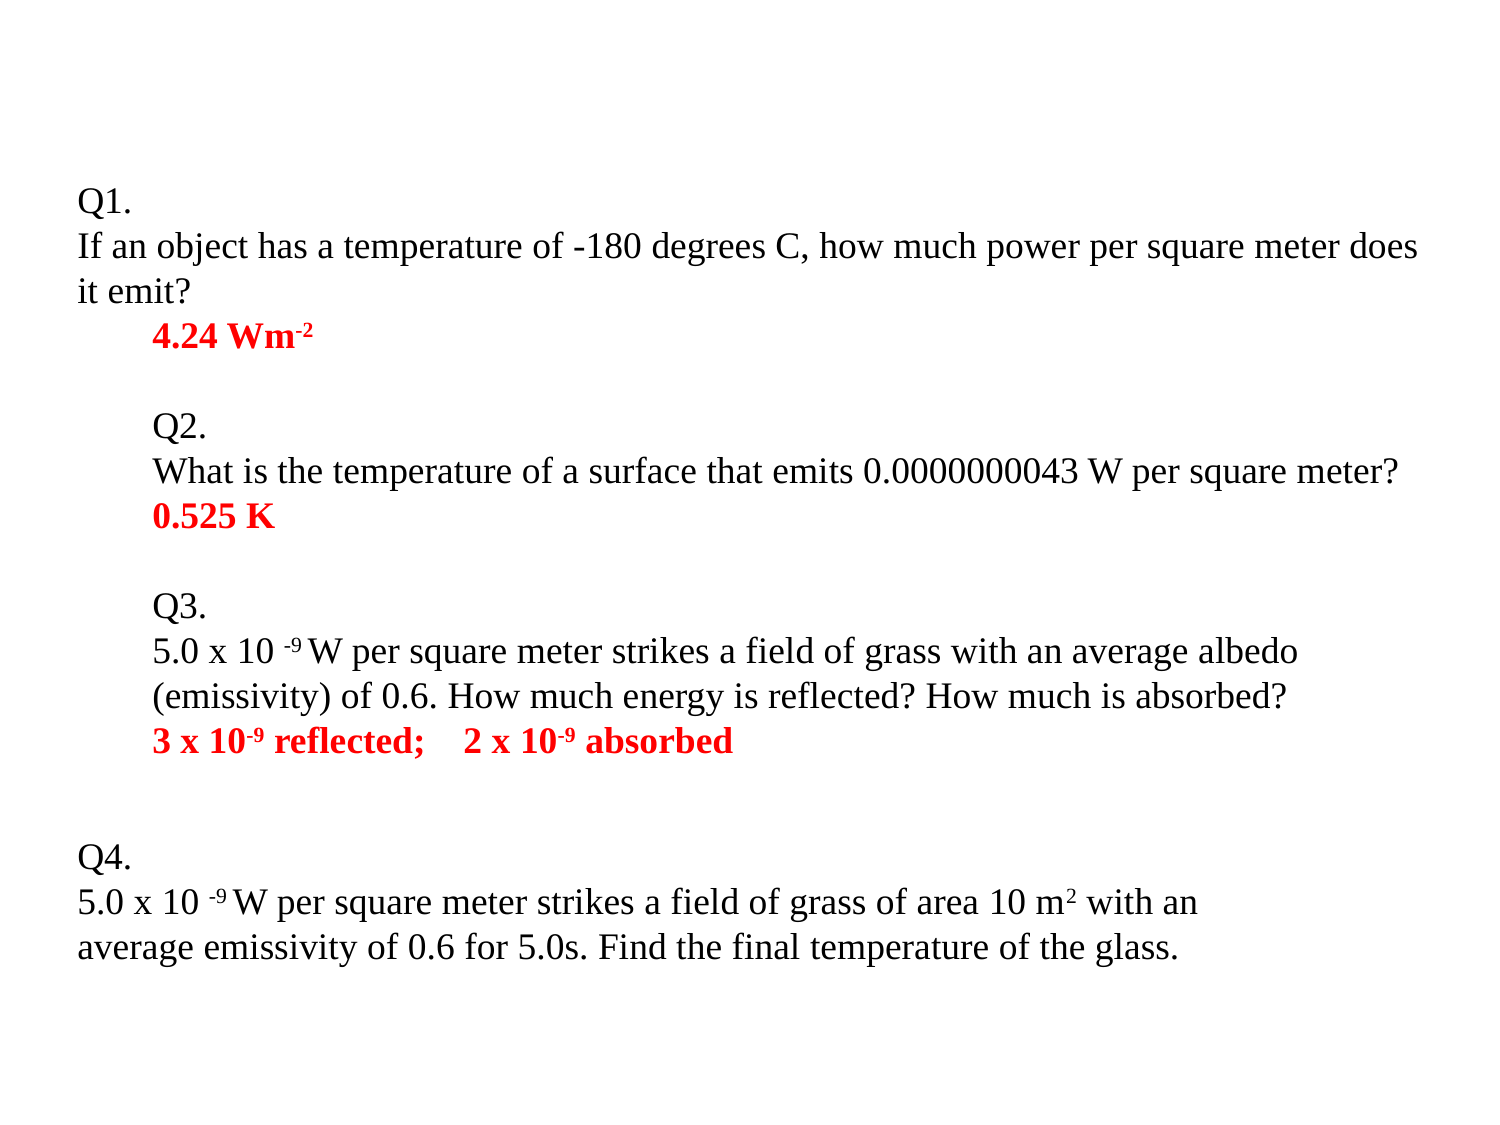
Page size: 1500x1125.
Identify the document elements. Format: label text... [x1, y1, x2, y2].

text_box Q1. If an object has a temperature of -180 degrees C, how much power per square meter does it emit? 4.24 Wm-2 Q2. What is the temperature of a surface that emits 0.0000000043 W per square meter? 0.525 K Q3. 5.0 x 10 -9 W per square meter strikes a field of grass with an average albedo (emissivity) of 0.6. How much energy is reflected? How much is absorbed? 3 x 10-9 reflected; 2 x 10-9 absorbed [62, 168, 1450, 814]
text_box Q4. 5.0 x 10 -9 W per square meter strikes a field of grass of area 10 m2 with an average emissivity of 0.6 for 5.0s. Find the final temperature of the glass. [62, 824, 1313, 975]
